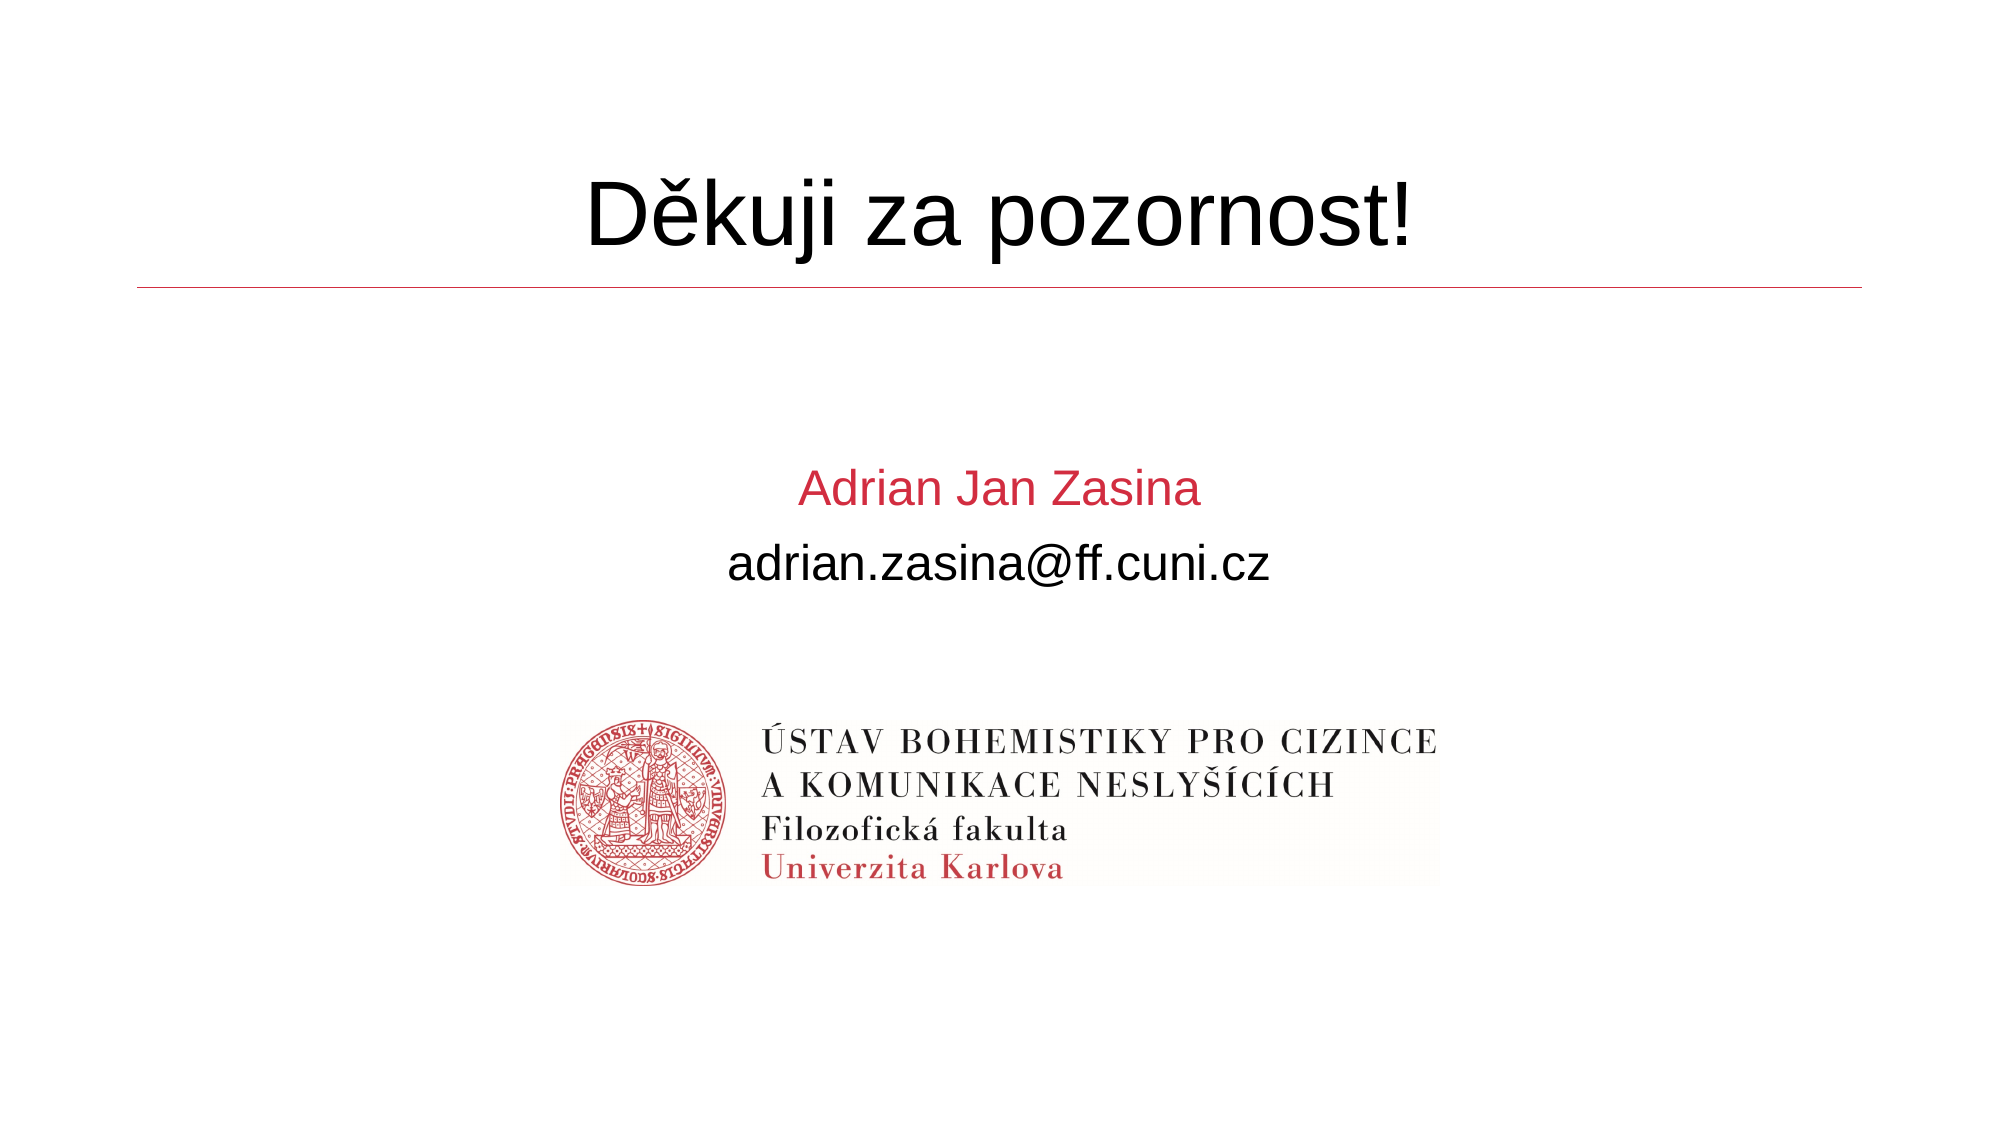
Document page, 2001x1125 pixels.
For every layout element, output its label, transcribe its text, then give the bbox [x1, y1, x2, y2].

list Adrian Jan Zasina adrian.zasina@ff.cuni.cz [137, 299, 1863, 1014]
title Děkuji za pozornost! [137, 59, 1863, 278]
picture [560, 720, 1440, 886]
